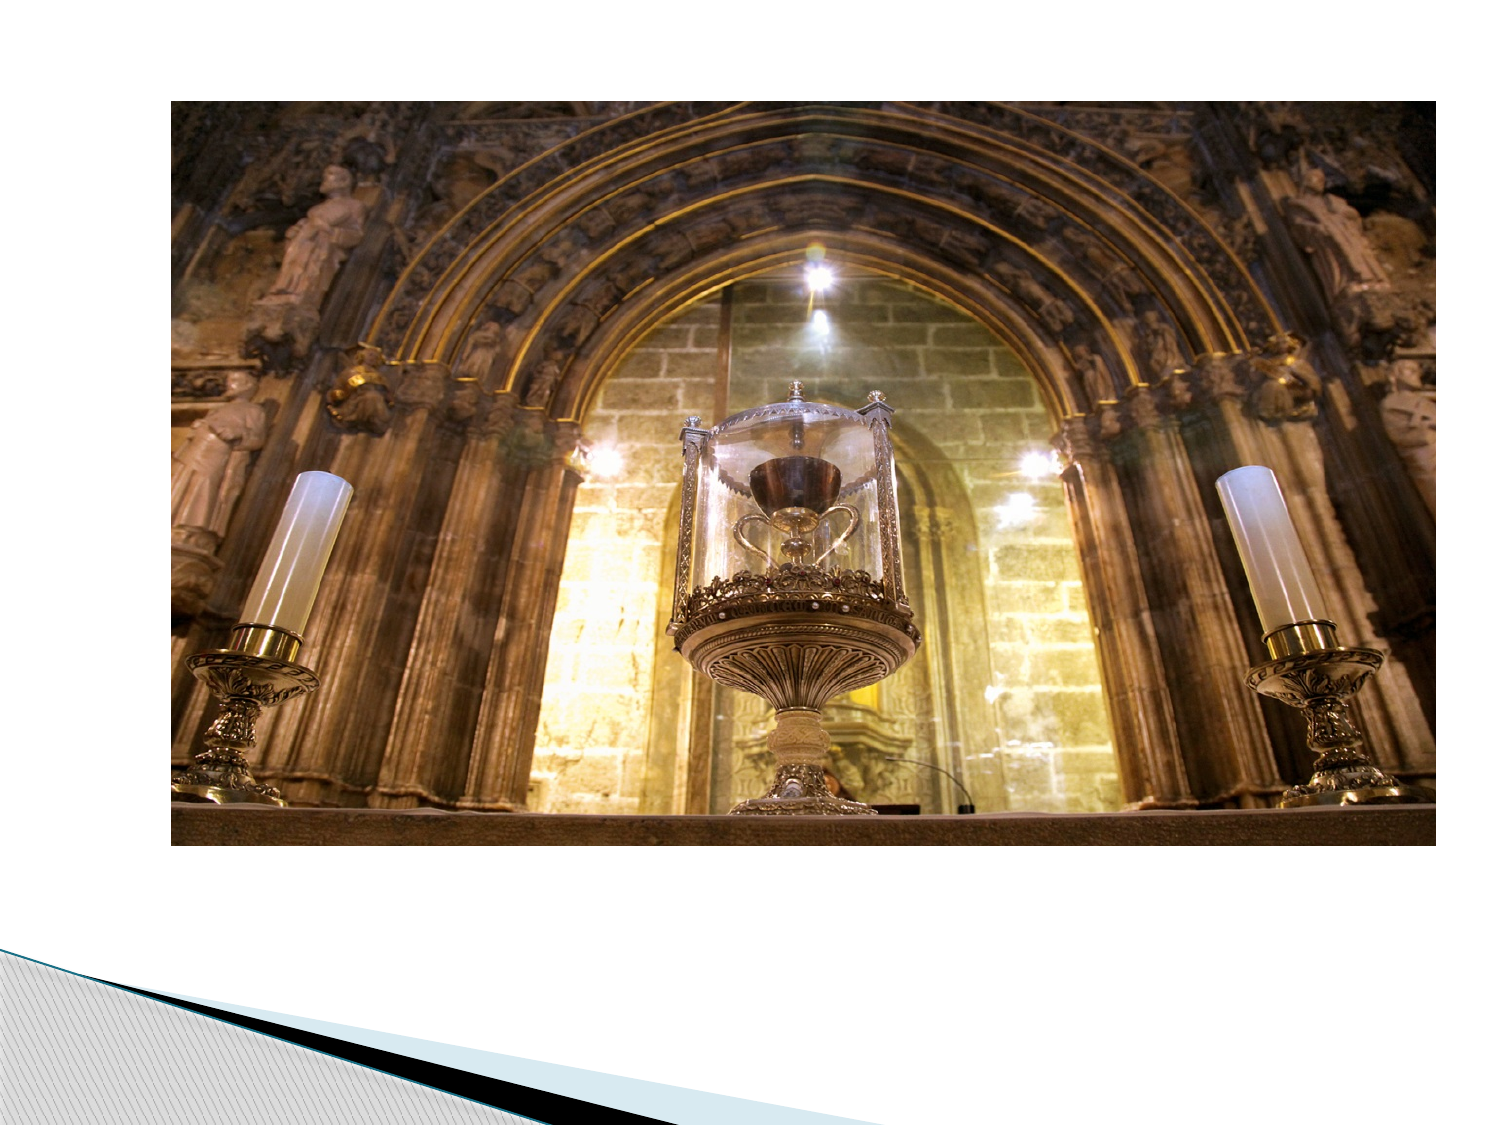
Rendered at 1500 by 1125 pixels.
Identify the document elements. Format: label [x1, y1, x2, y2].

picture [170, 101, 1436, 846]
